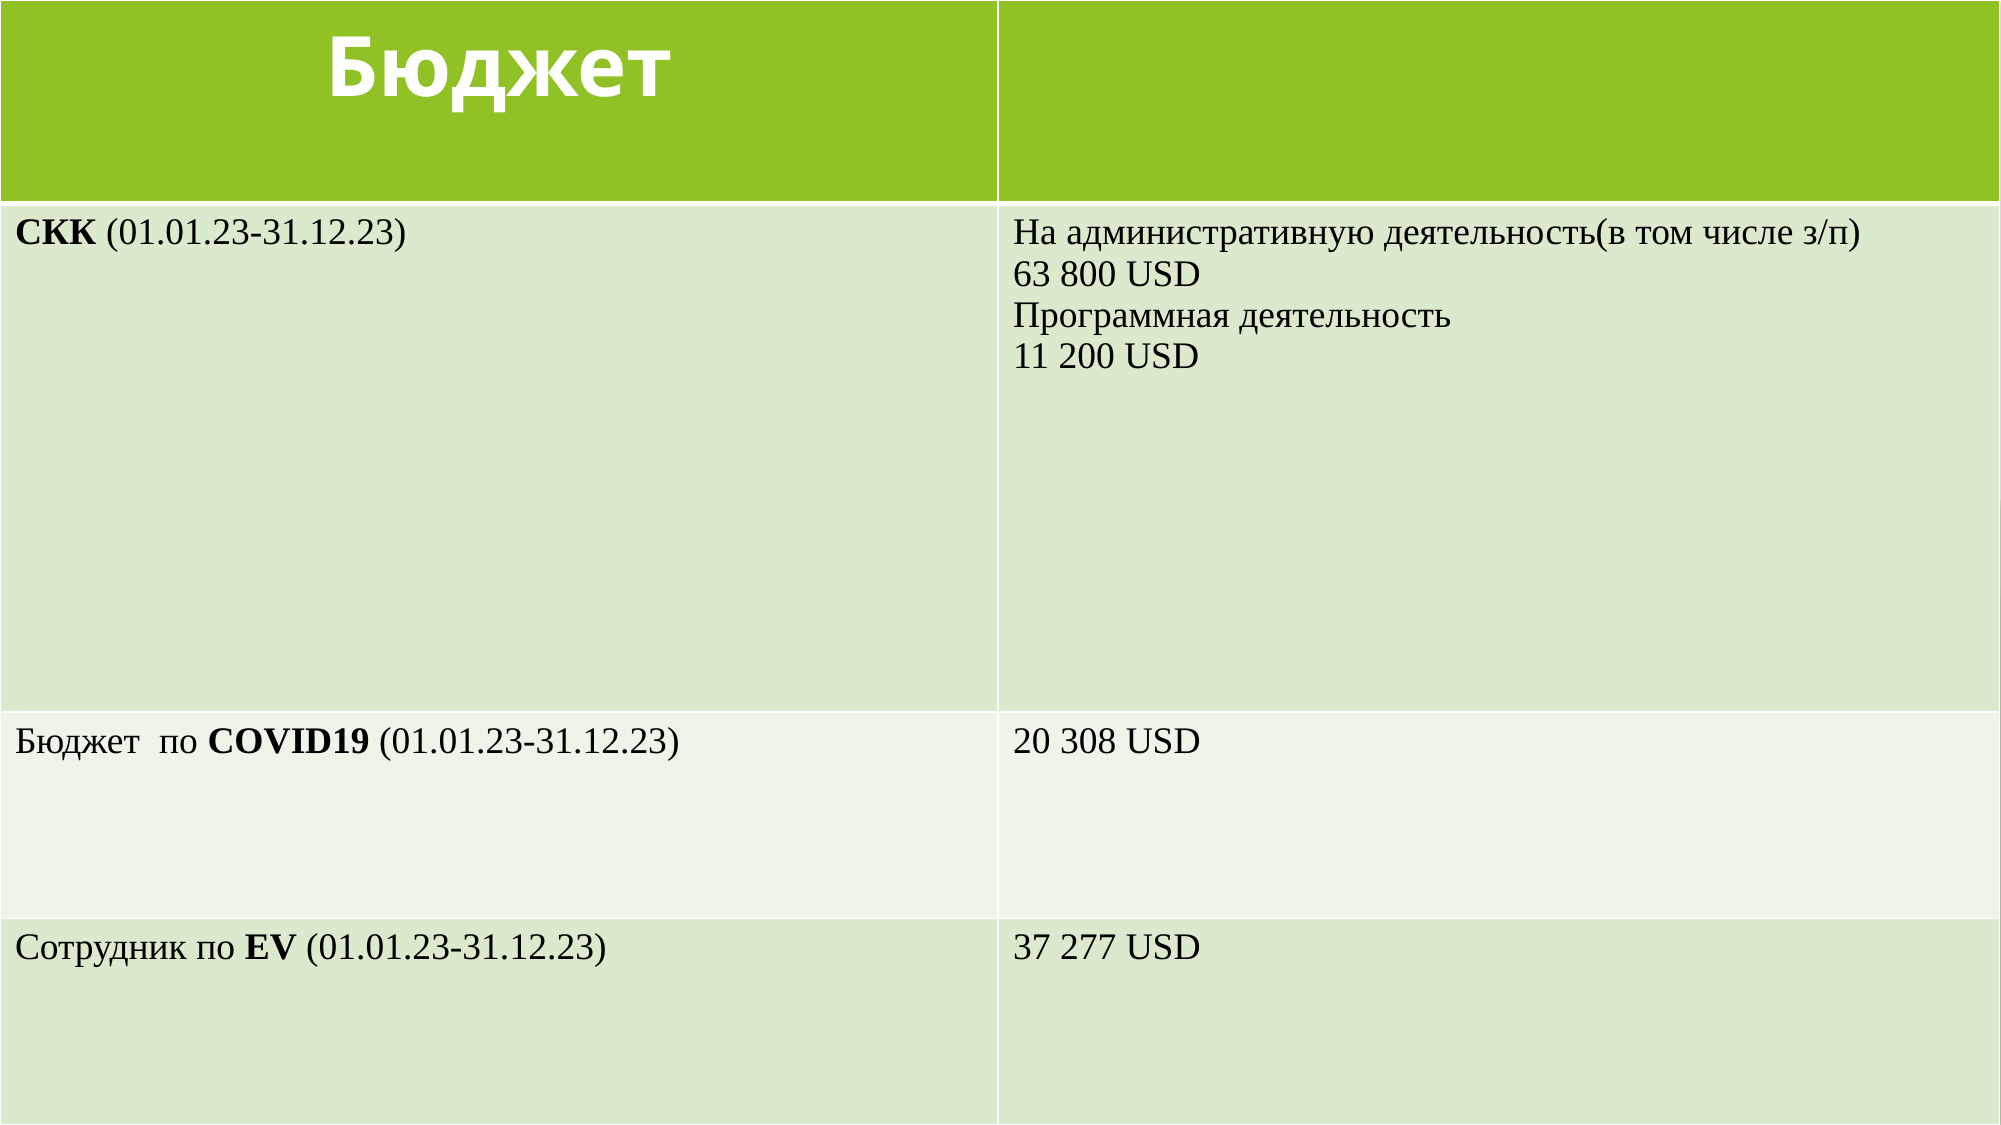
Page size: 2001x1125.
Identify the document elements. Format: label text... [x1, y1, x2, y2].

table_header Бюджет [1, 1, 997, 201]
table_cell Бюджет по COVID19 (01.01.23-31.12.23) [1, 713, 997, 918]
table_cell 20 308 USD [999, 713, 1999, 918]
table_header [999, 1, 1999, 201]
table_cell Сотрудник по EV (01.01.23-31.12.23) [1, 919, 997, 1124]
table_cell На административную деятельность(в том числе з/п) 63 800 USD Программная деятельность 11 200 USD [999, 206, 1999, 711]
table_cell СКК (01.01.23-31.12.23) [1, 206, 997, 711]
table_cell 37 277 USD [999, 919, 1999, 1124]
